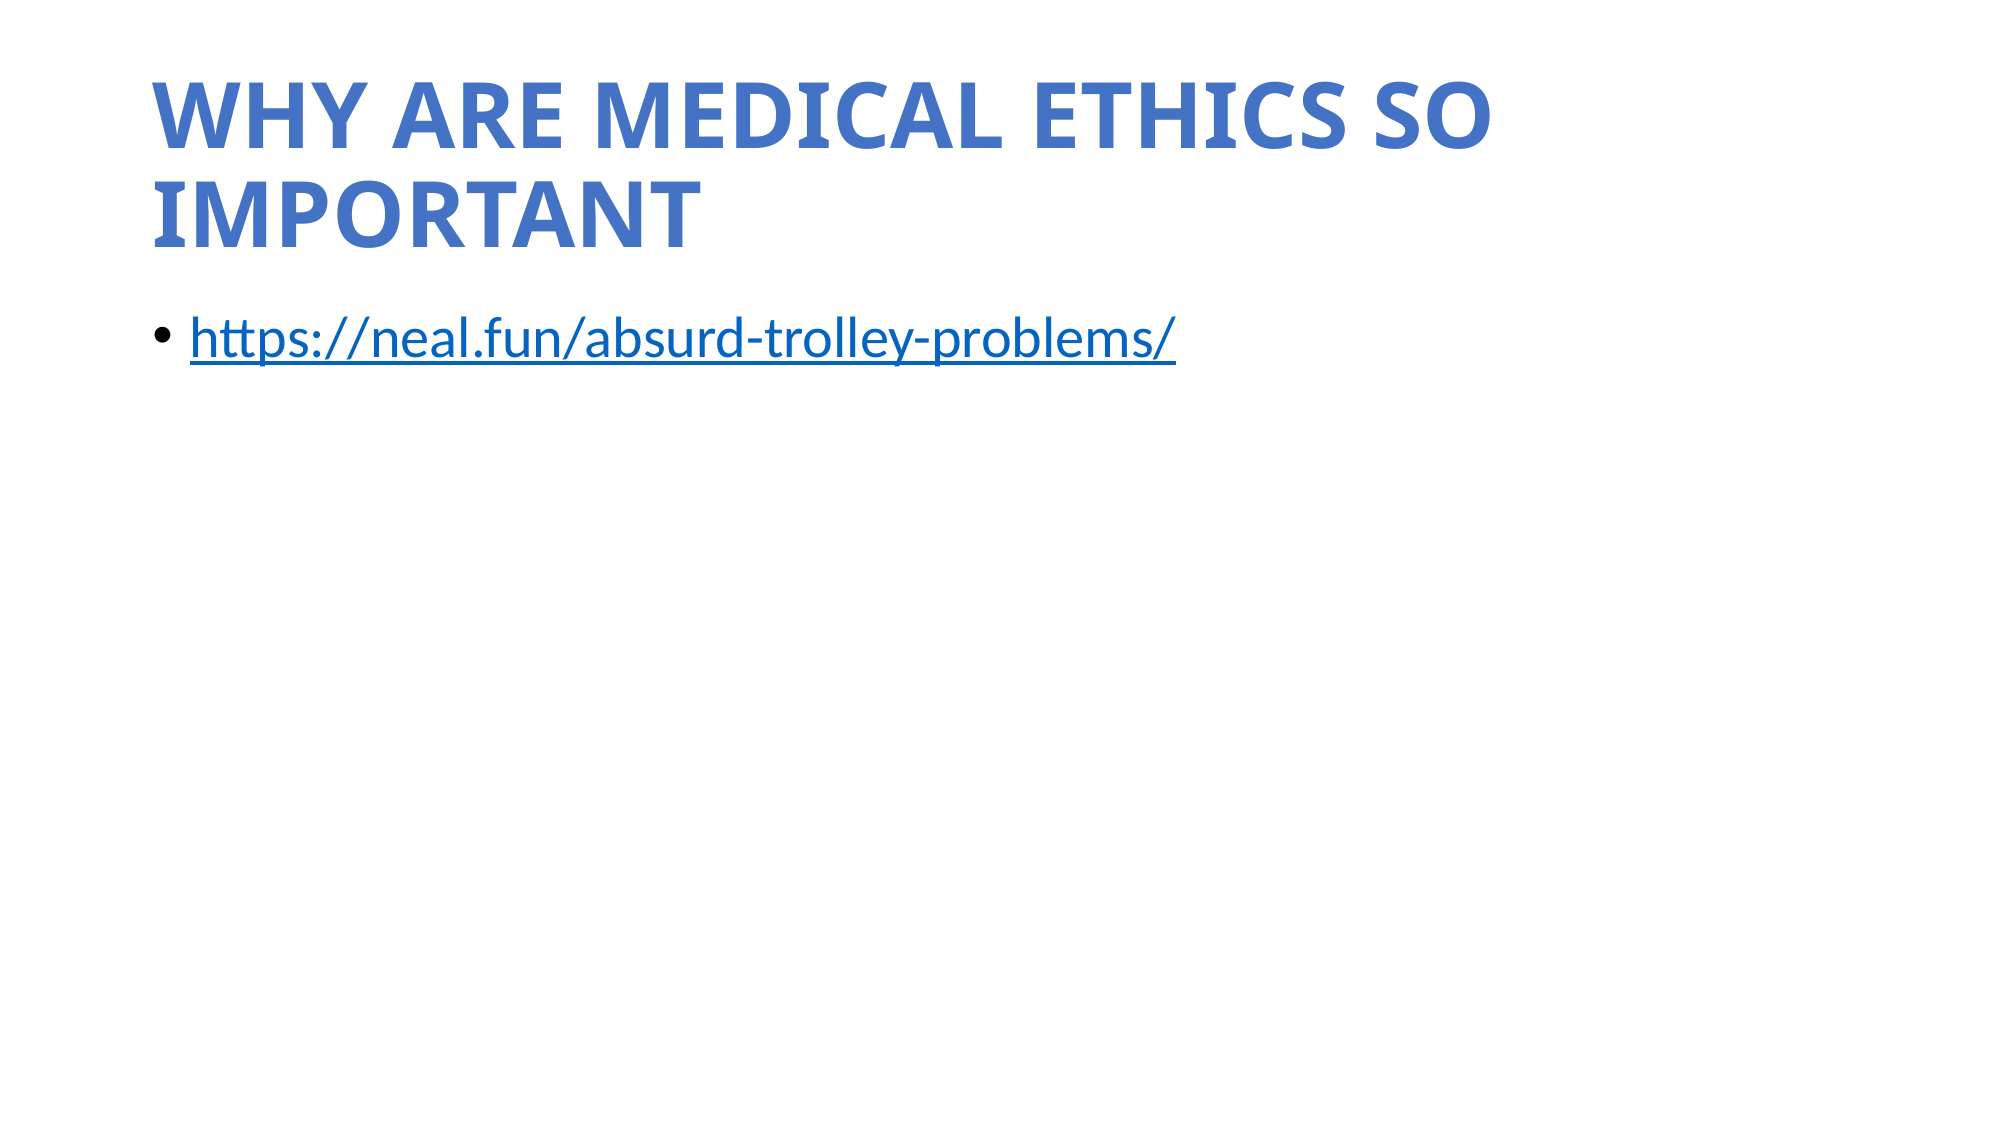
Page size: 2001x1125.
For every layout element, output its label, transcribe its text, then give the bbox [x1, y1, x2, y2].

title WHY ARE MEDICAL ETHICS SO IMPORTANT [137, 59, 1863, 278]
list https://neal.fun/absurd-trolley-problems/ [137, 299, 1863, 1014]
